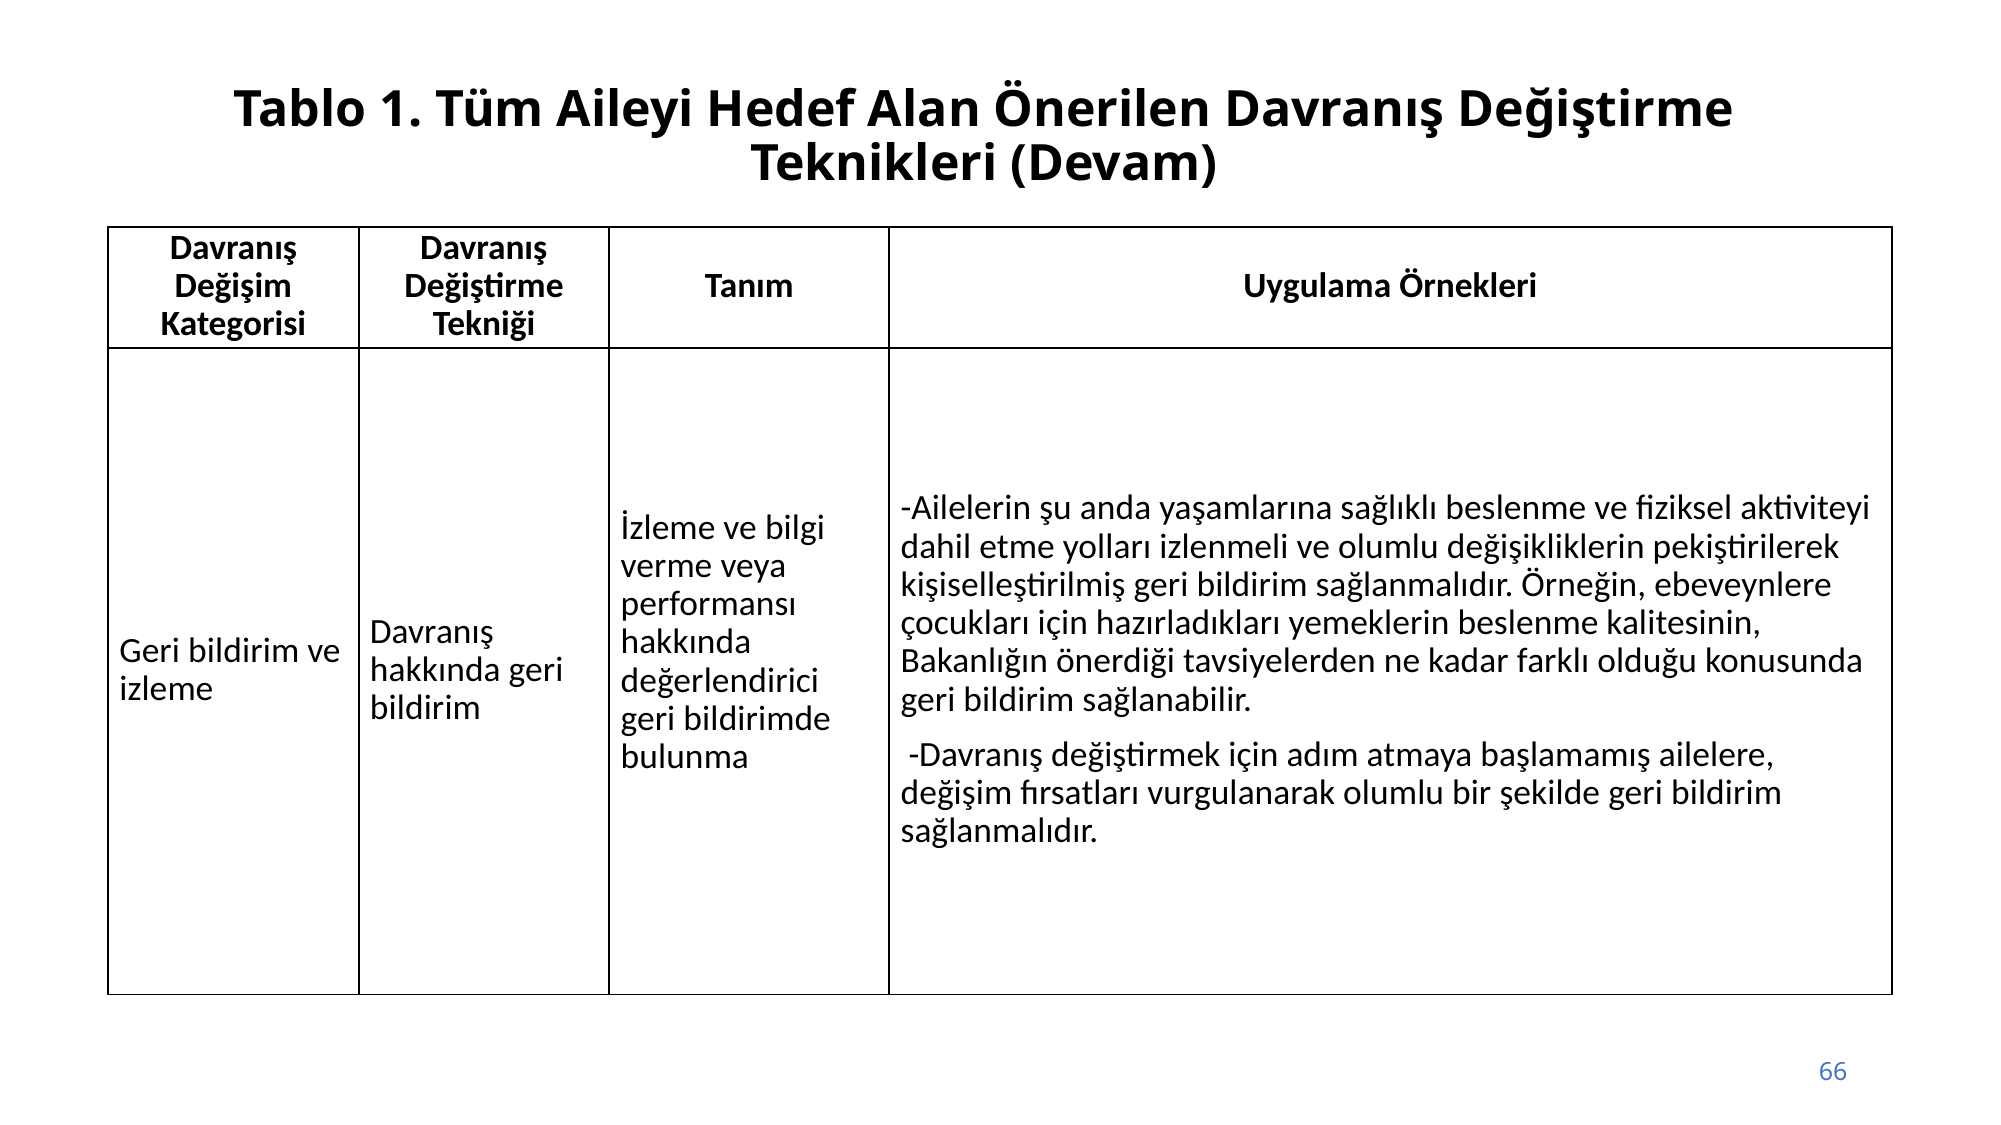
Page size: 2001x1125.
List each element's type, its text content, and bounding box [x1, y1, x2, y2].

table_header Uygulama Örnekleri [890, 228, 1891, 347]
table_header Davranış Değiştirme Tekniği [360, 228, 608, 347]
table_cell Geri bildirim ve izleme [109, 349, 358, 994]
table_cell İzleme ve bilgi verme veya performansı hakkında değerlendirici geri bildirimde bulunma [610, 349, 888, 994]
table_header Tanım [610, 228, 888, 347]
title Tablo 1. Tüm Aileyi Hedef Alan Önerilen Davranış Değiştirme Teknikleri (Devam) [92, 72, 1876, 203]
table_header Davranış Değişim Kategorisi [109, 228, 358, 347]
slide_number 66 [1412, 1042, 1863, 1103]
table_cell Davranış hakkında geri bildirim [360, 349, 608, 994]
table_cell -Ailelerin şu anda yaşamlarına sağlıklı beslenme ve fiziksel aktiviteyi dahil etme yolları izlenmeli ve olumlu değişikliklerin pekiştirilerek kişiselleştirilmiş geri bildirim sağlanmalıdır. Örneğin, ebeveynlere çocukları için hazırladıkları yemeklerin beslenme kalitesinin, Bakanlığın önerdiği tavsiyelerden ne kadar farklı olduğu konusunda geri bildirim sağlanabilir. -Davranış değiştirmek için adım atmaya başlamamış ailelere, değişim fırsatları vurgulanarak olumlu bir şekilde geri bildirim sağlanmalıdır. [890, 349, 1891, 994]
